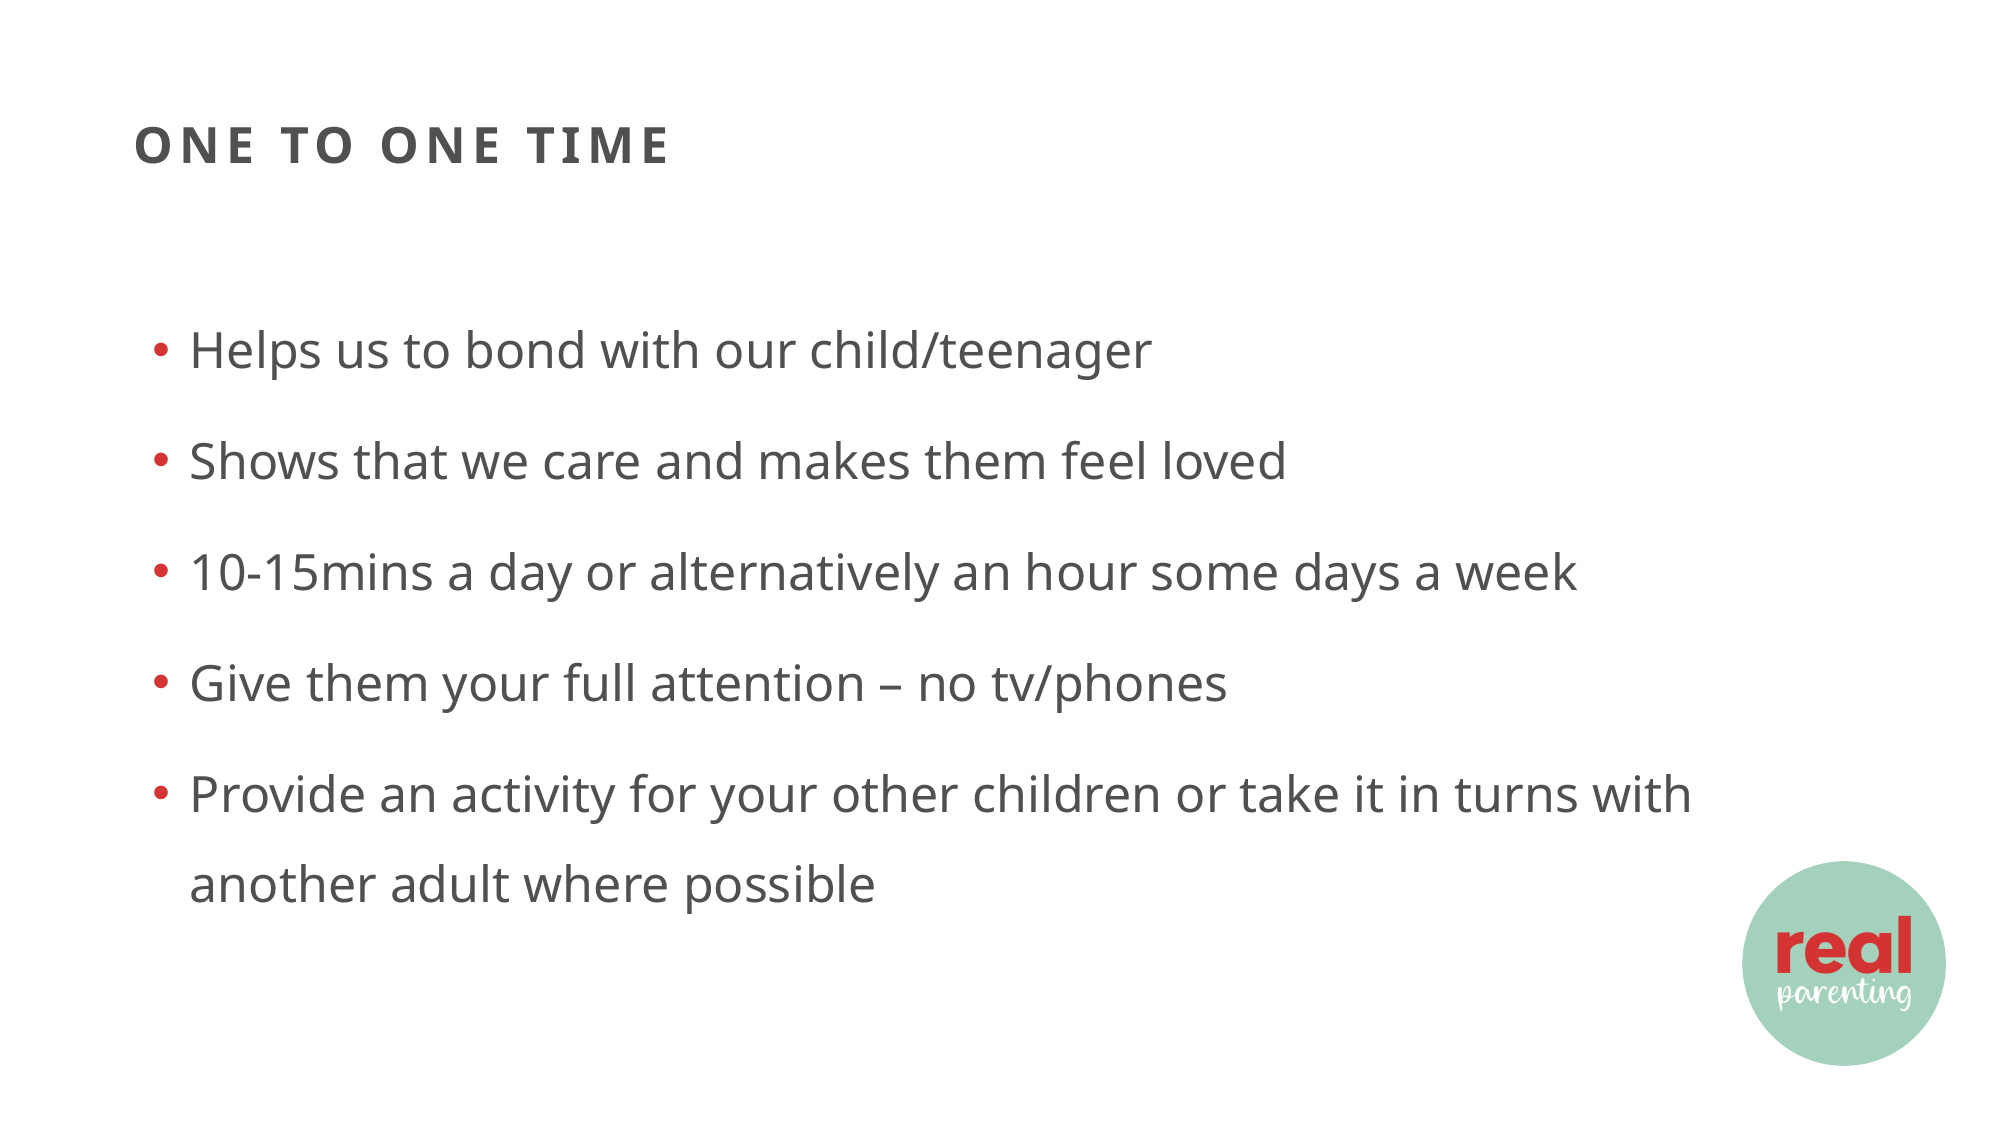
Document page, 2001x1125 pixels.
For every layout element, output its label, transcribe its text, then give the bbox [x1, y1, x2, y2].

title ONE TO ONE TIME [118, 38, 1844, 256]
list Helps us to bond with our child/teenager Shows that we care and makes them feel loved 10-15mins a day or alternatively an hour some days a week Give them your full attention – no tv/phones Provide an activity for your other children or take it in turns with another adult where possible [137, 281, 1863, 996]
picture [1742, 861, 1946, 1066]
